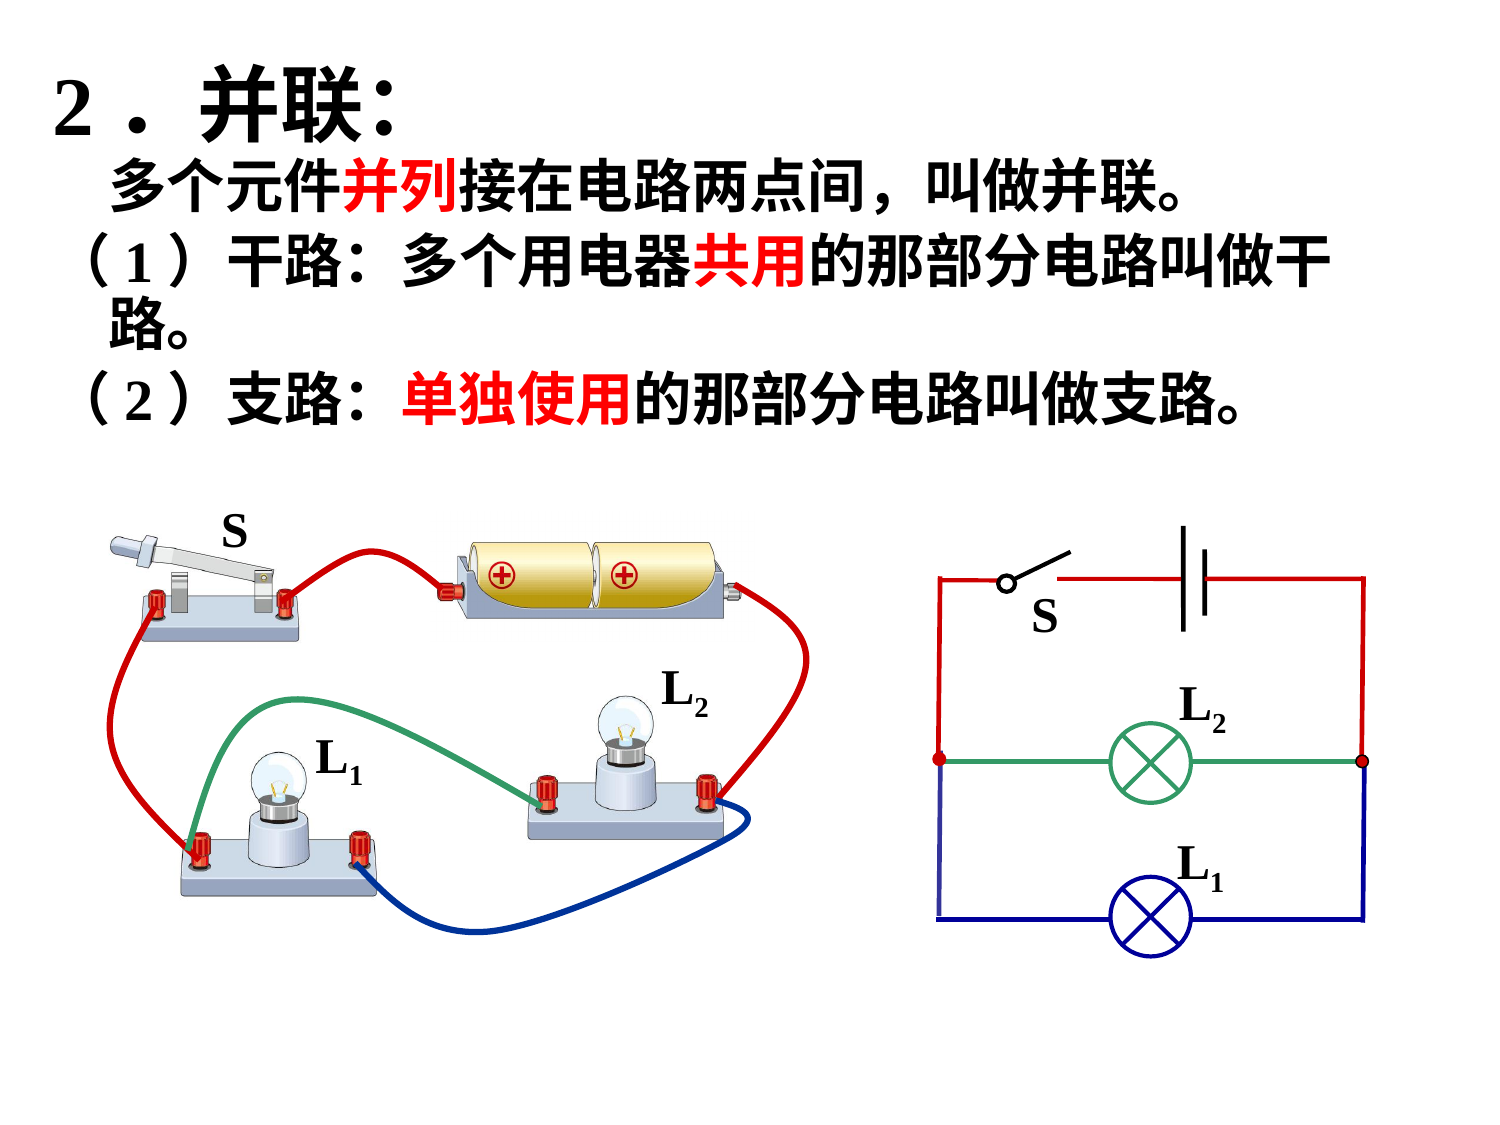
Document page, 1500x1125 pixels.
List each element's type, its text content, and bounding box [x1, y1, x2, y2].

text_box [100, 490, 810, 937]
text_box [932, 525, 1369, 957]
title 2．并联： [37, 37, 1388, 149]
list 多个元件并列接在电路两点间，叫做并联。 （1）干路：多个用电器共用的那部分电路叫做干路。 （2）支路：单独使用的那部分电路叫做支路。 [37, 149, 1463, 488]
